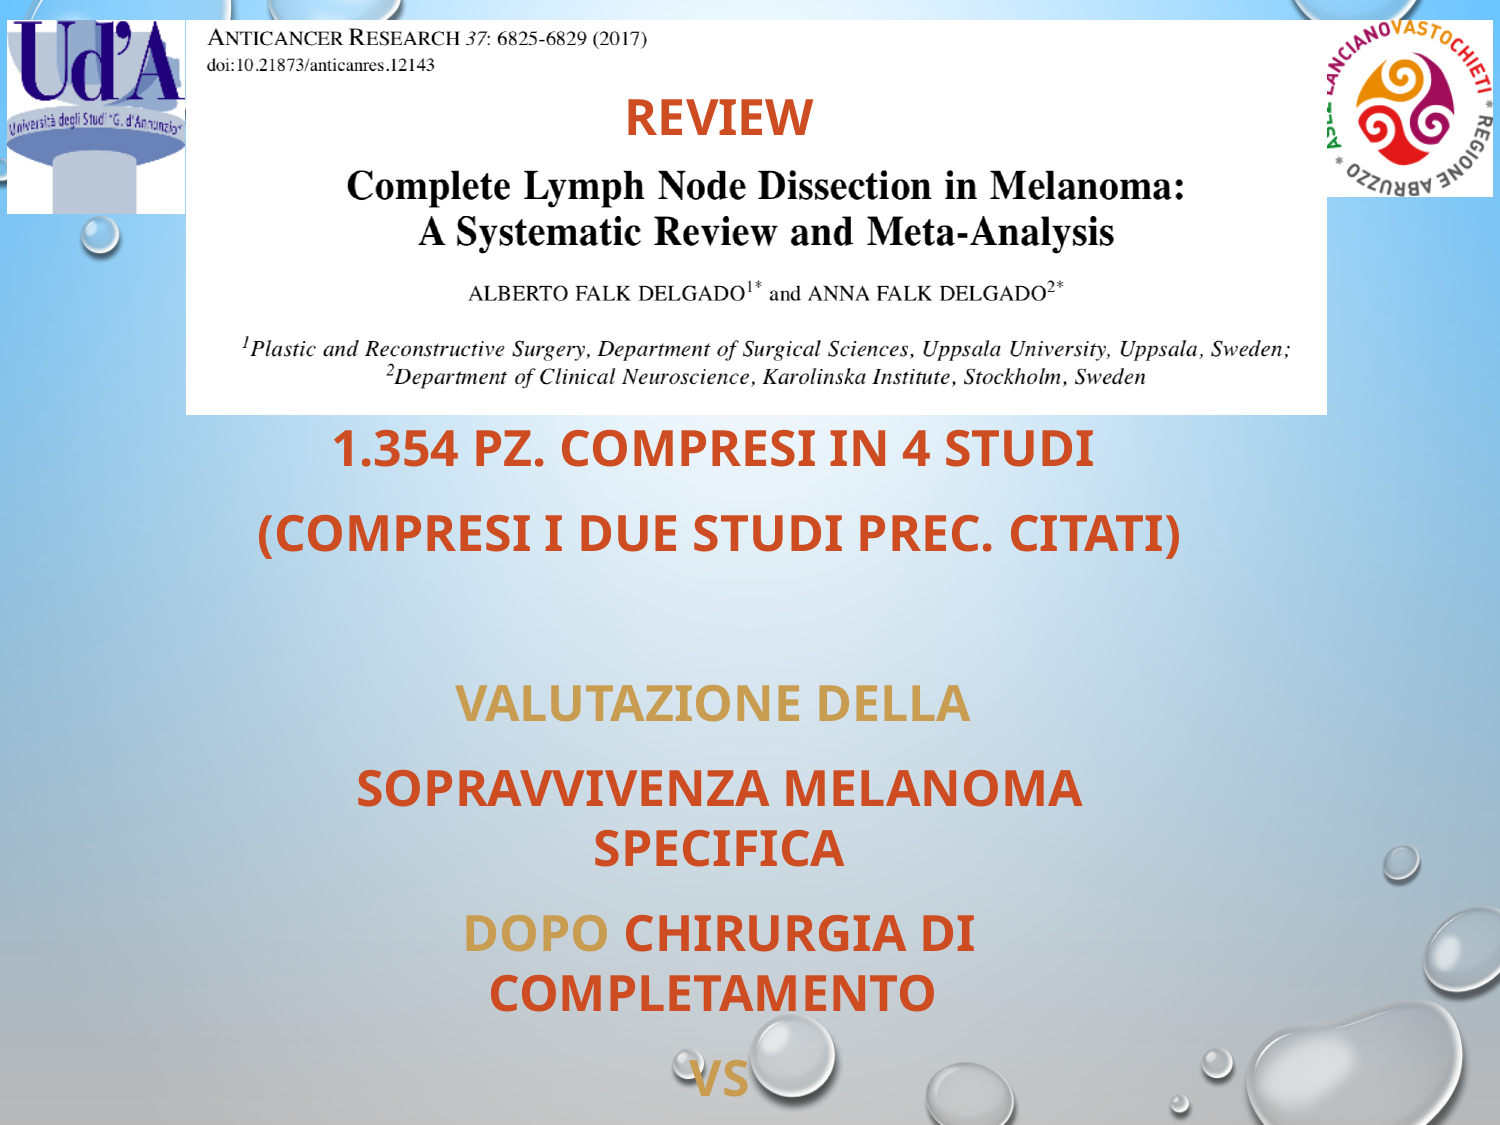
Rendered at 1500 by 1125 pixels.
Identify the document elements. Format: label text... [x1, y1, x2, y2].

picture [0, 0, 1500, 1125]
text_box 1.354 PZ. COMPRESI IN 4 STUDI (COMPRESI I DUE STUDI PREC. CITATI) VALUTAZIONE DELLA SOPRAVVIVENZA MELANOMA SPECIFICA DOPO CHIRURGIA DI COMPLETAMENTO VS SOLO OSSERVAZIONE [220, 423, 1219, 1125]
